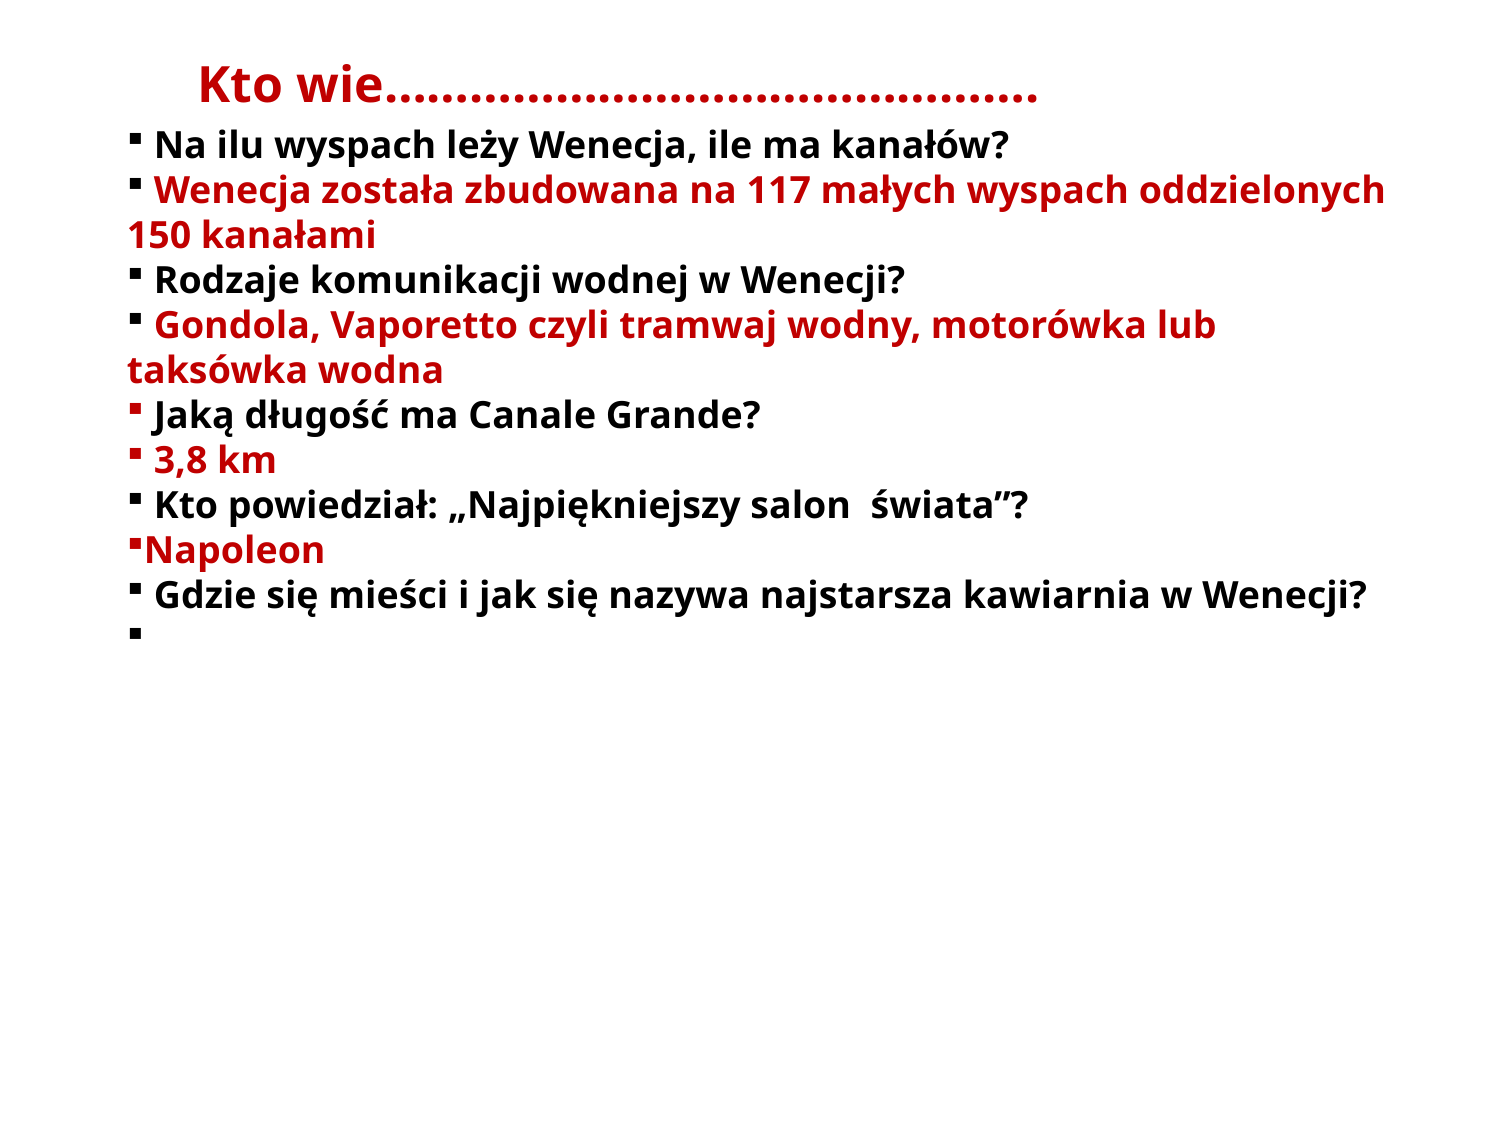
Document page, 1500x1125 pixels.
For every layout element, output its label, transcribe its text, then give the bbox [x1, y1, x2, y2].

text_box Kto wie………………………………………. [182, 30, 1414, 113]
text_box Na ilu wyspach leży Wenecja, ile ma kanałów? Wenecja została zbudowana na 117 małych wyspach oddzielonych 150 kanałami Rodzaje komunikacji wodnej w Wenecji? Gondola, Vaporetto czyli tramwaj wodny, motorówka lub taksówka wodna Jaką długość ma Canale Grande? 3,8 km Kto powiedział: „Najpiękniejszy salon świata”? Napoleon Gdzie się mieści i jak się nazywa najstarsza kawiarnia w Wenecji? [112, 113, 1424, 669]
